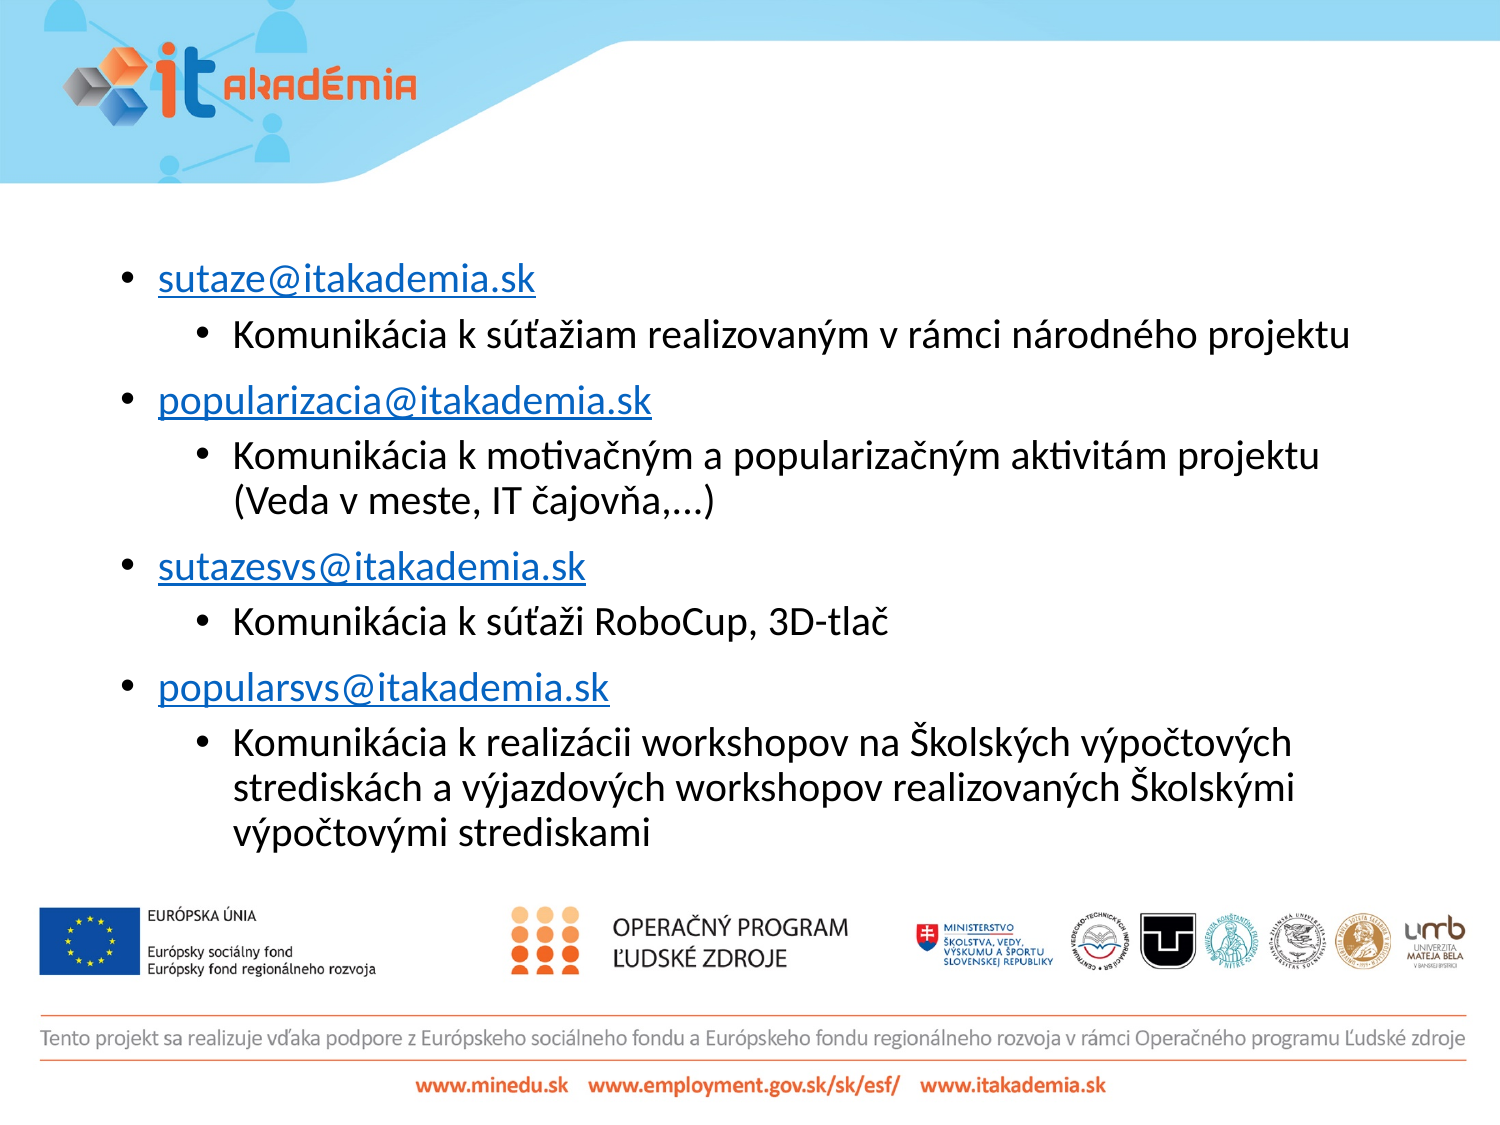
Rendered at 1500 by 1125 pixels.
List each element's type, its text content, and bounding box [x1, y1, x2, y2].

list sutaze@itakademia.sk Komunikácia k súťažiam realizovaným v rámci národného projektu popularizacia@itakademia.sk Komunikácia k motivačným a popularizačným aktivitám projektu (Veda v meste, IT čajovňa,...) sutazesvs@itakademia.sk Komunikácia k súťaži RoboCup, 3D-tlač popularsvs@itakademia.sk Komunikácia k realizácii workshopov na Školských výpočtových strediskách a výjazdových workshopov realizovaných Školskými výpočtovými strediskami [105, 249, 1400, 964]
picture [0, 0, 1500, 1125]
